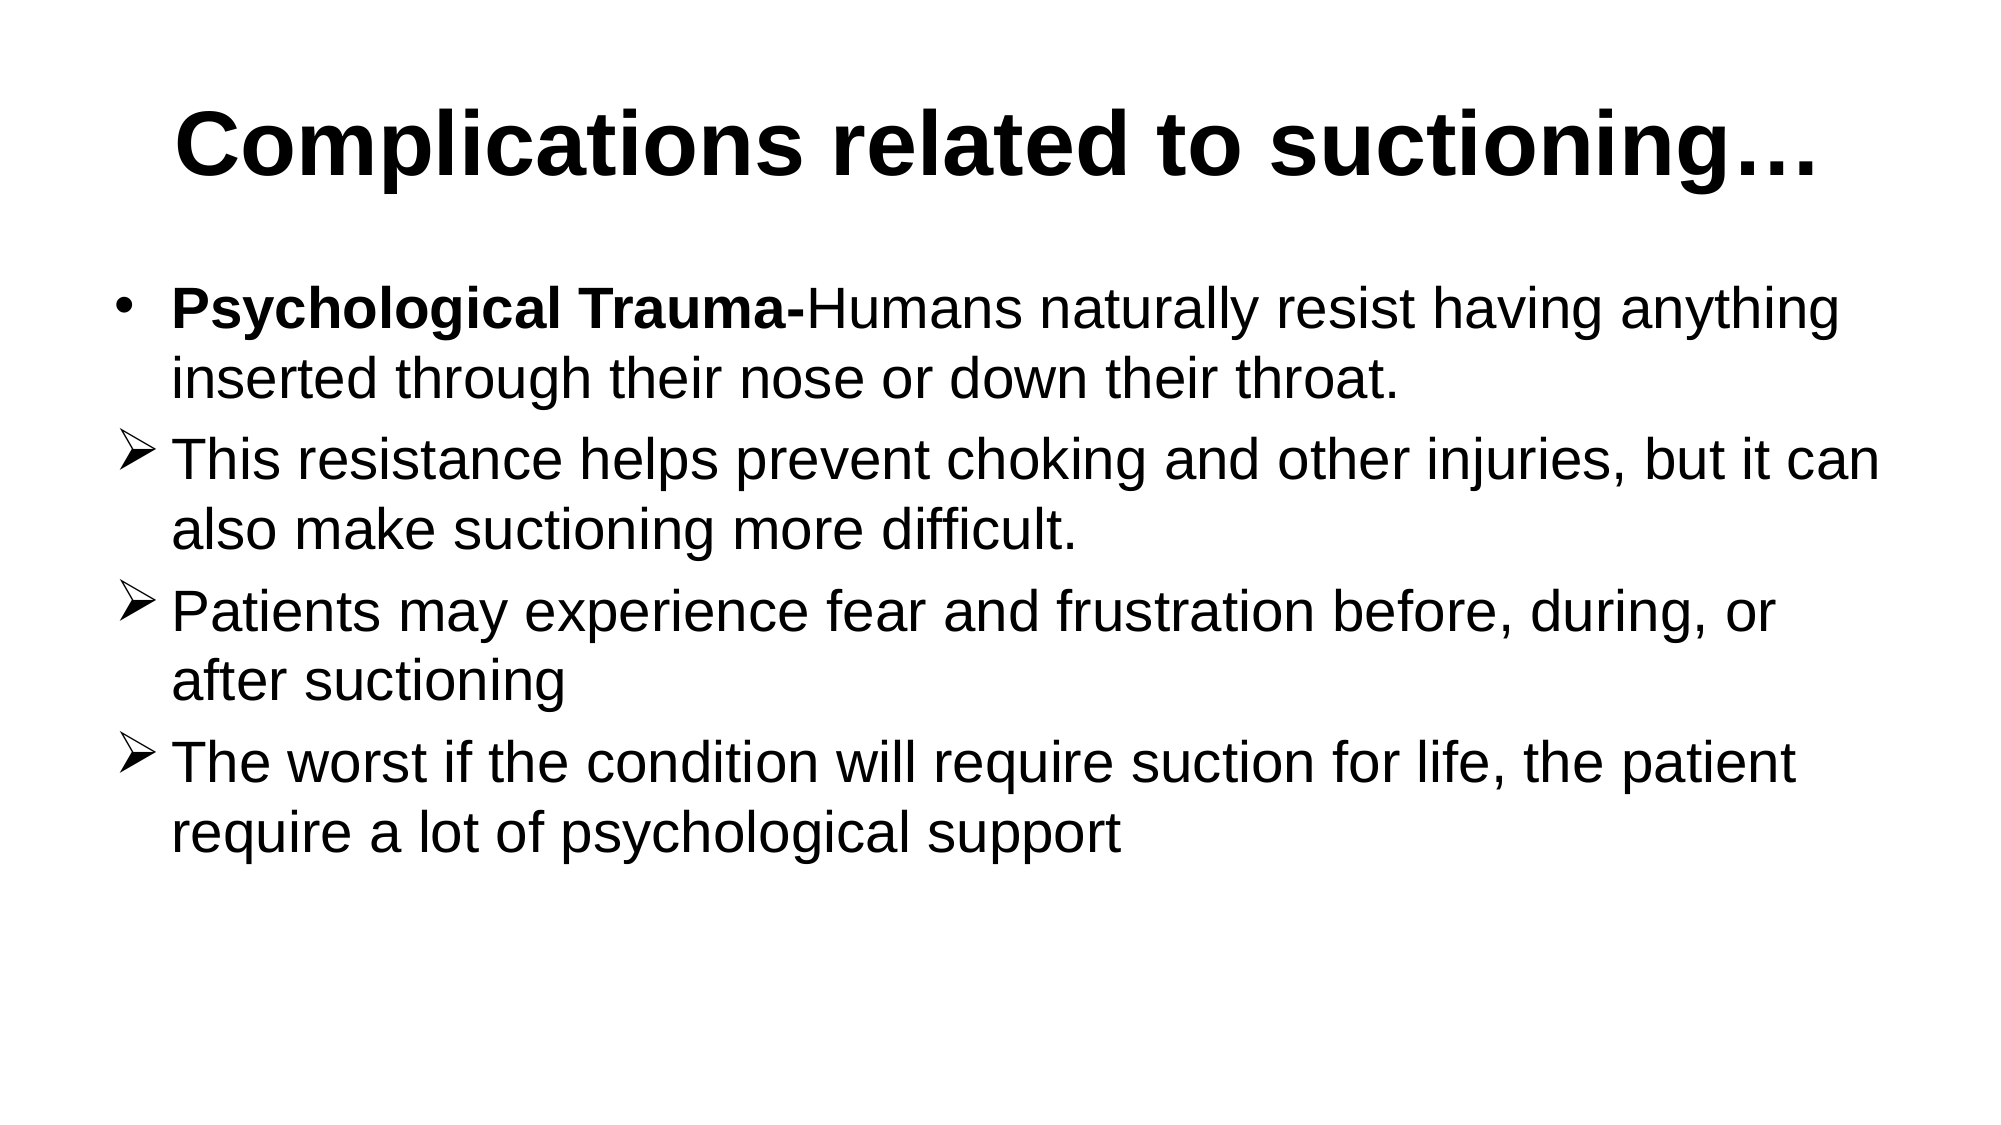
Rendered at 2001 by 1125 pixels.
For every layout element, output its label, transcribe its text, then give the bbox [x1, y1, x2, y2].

list Psychological Trauma-Humans naturally resist having anything inserted through their nose or down their throat. This resistance helps prevent choking and other injuries, but it can also make suctioning more difficult. Patients may experience fear and frustration before, during, or after suctioning The worst if the condition will require suction for life, the patient require a lot of psychological support [99, 262, 1900, 1005]
title Complications related to suctioning… [99, 45, 1900, 233]
